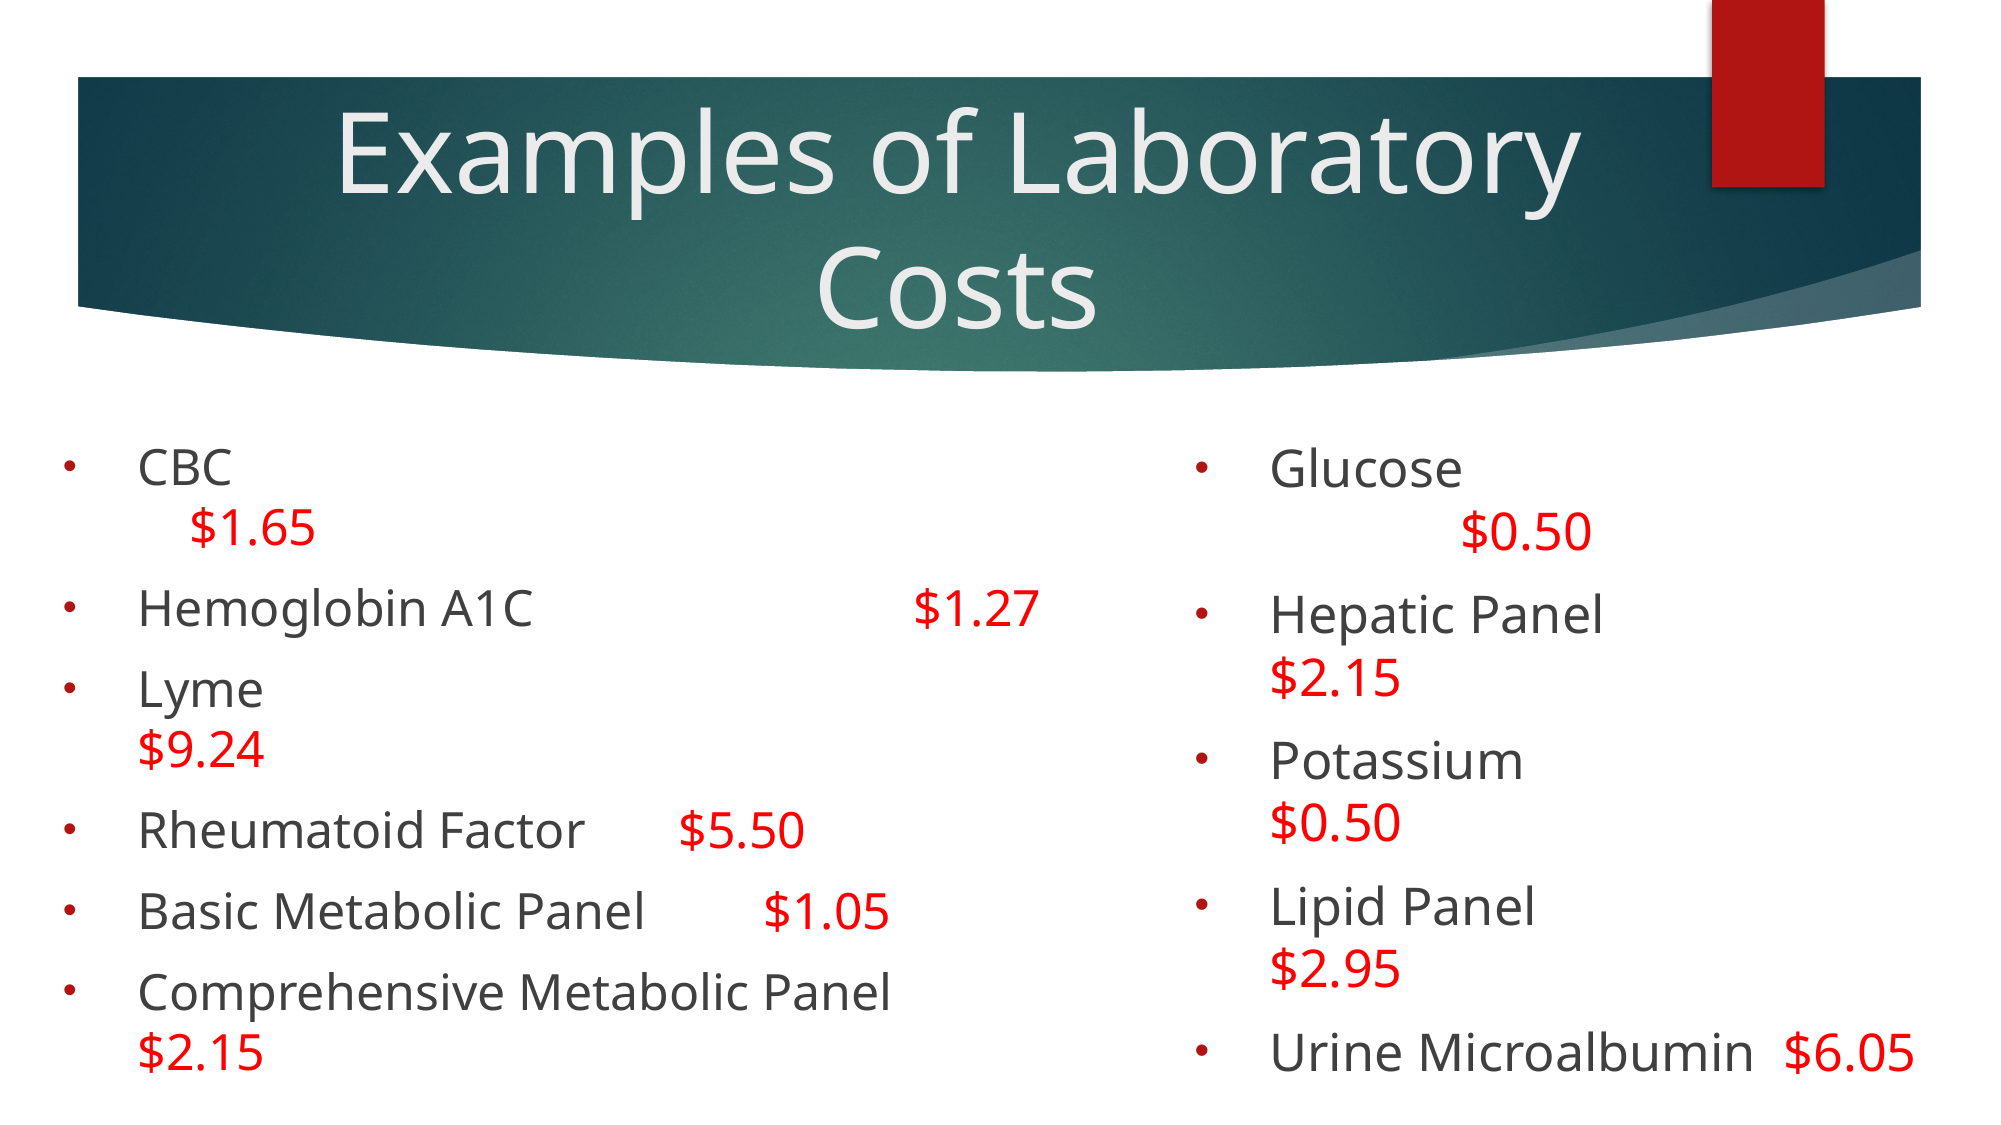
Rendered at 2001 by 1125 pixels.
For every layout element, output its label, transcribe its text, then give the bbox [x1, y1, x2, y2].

text_box Glucose $0.50 Hepatic Panel $2.15 Potassium $0.50 Lipid Panel $2.95 Urine Microalbumin $6.05 [1179, 428, 1955, 1089]
title Examples of Laboratory Costs [189, 91, 1726, 342]
list CBC $1.65 Hemoglobin A1C $1.27 Lyme $9.24 Rheumatoid Factor $5.50 Basic Metabolic Panel $1.05 Comprehensive Metabolic Panel $2.15 [47, 428, 1135, 1080]
